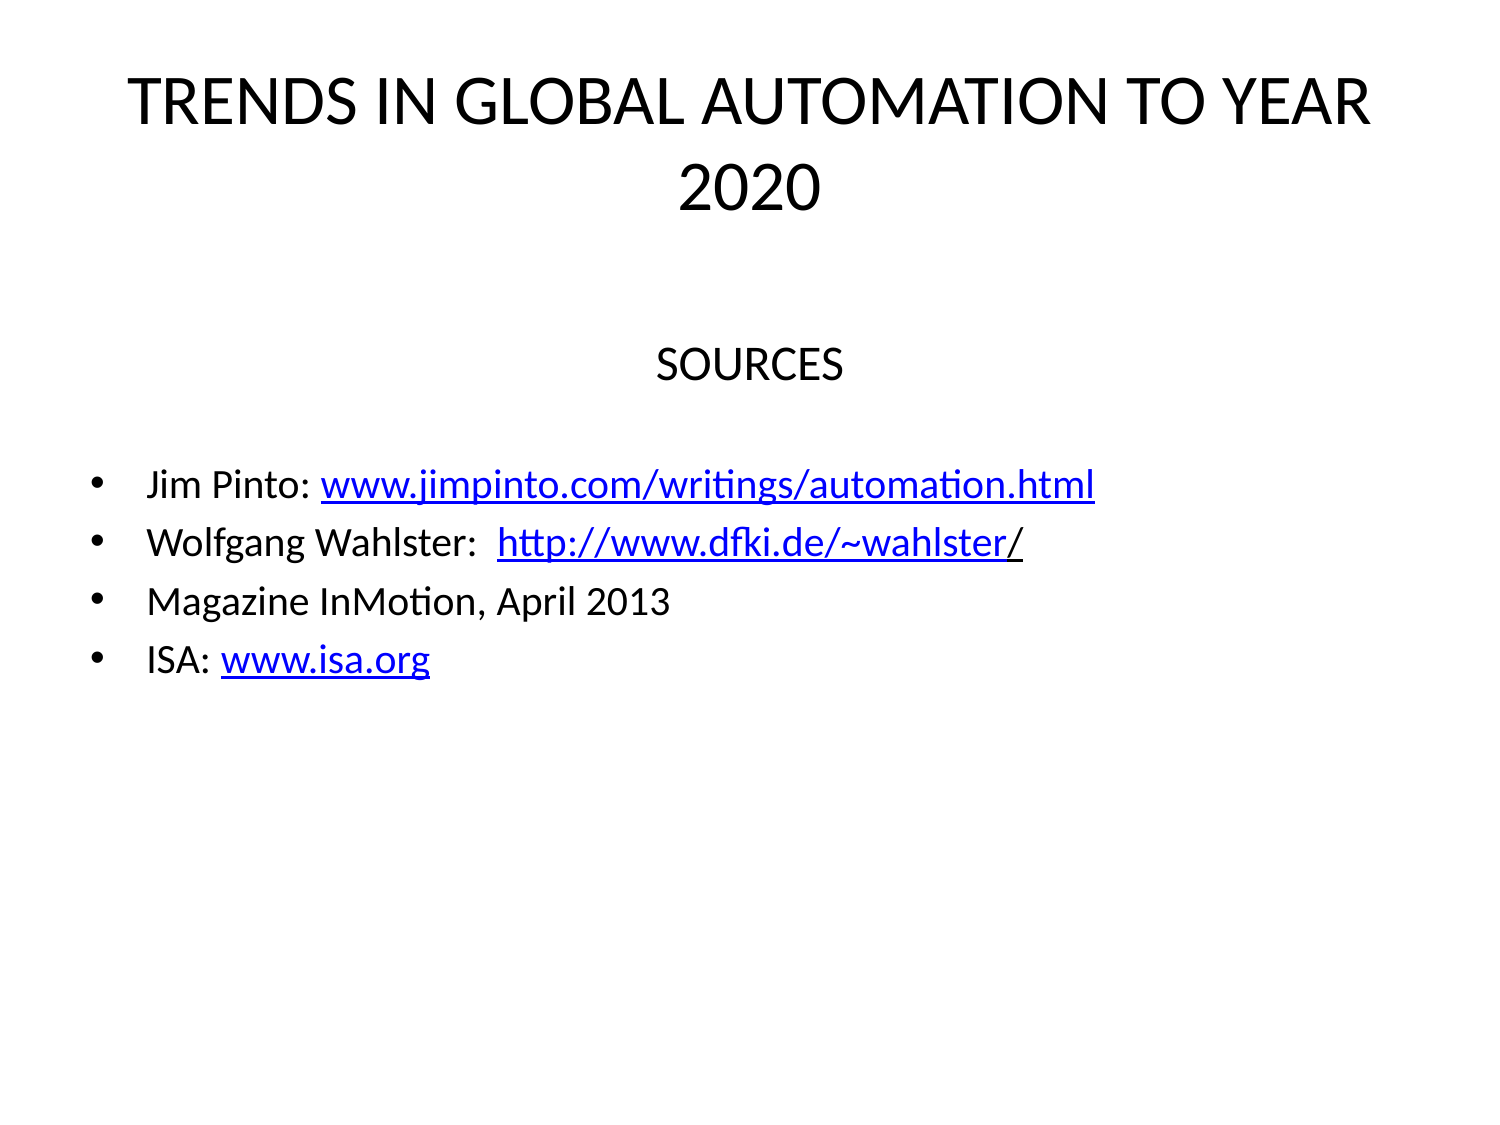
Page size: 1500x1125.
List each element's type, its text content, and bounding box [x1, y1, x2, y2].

list SOURCES Jim Pinto: www.jimpinto.com/writings/automation.html Wolfgang Wahlster: http://www.dfki.de/~wahlster/ Magazine InMotion, April 2013 ISA: www.isa.org [75, 262, 1425, 1005]
title TRENDS IN GLOBAL AUTOMATION TO YEAR 2020 [75, 45, 1425, 233]
